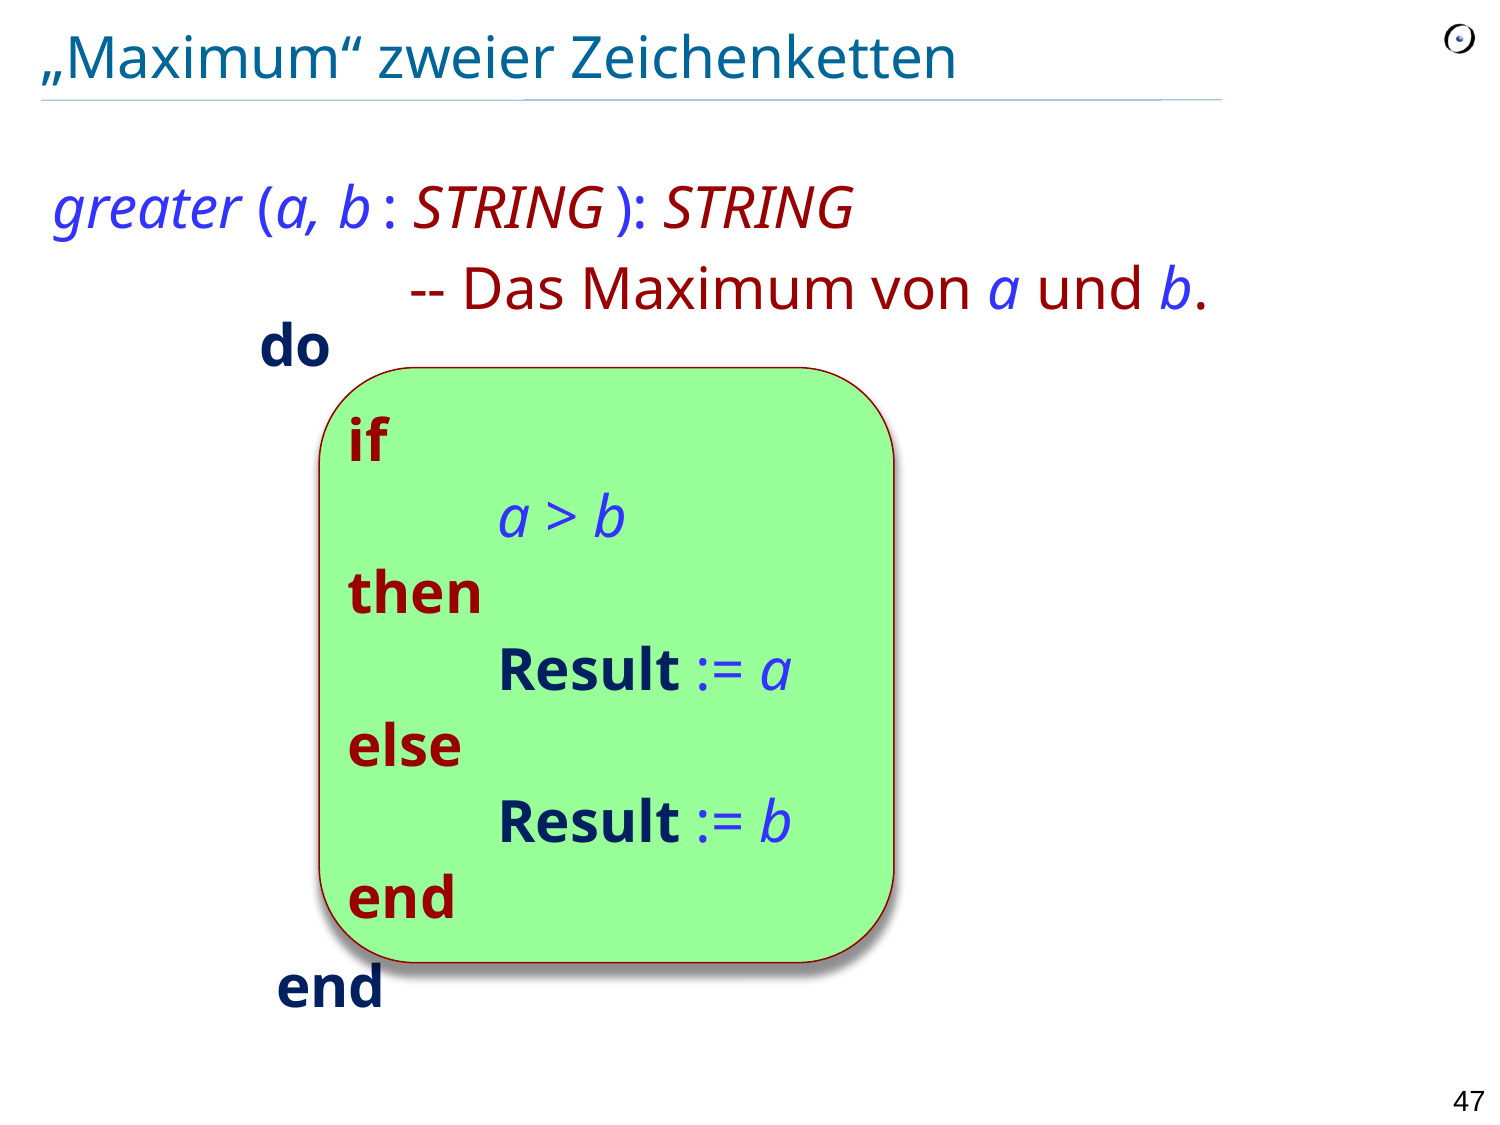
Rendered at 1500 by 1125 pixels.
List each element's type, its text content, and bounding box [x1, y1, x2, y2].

title „Maximum“ zweier Zeichenketten [40, 18, 1344, 91]
text_box greater (a, b : STRING ): STRING -- Das Maximum von a und b. do [38, 162, 1251, 387]
text_box end [54, 966, 532, 1031]
text_box if a > b then Result := a else Result := b end [319, 367, 894, 963]
picture [1443, 20, 1476, 55]
